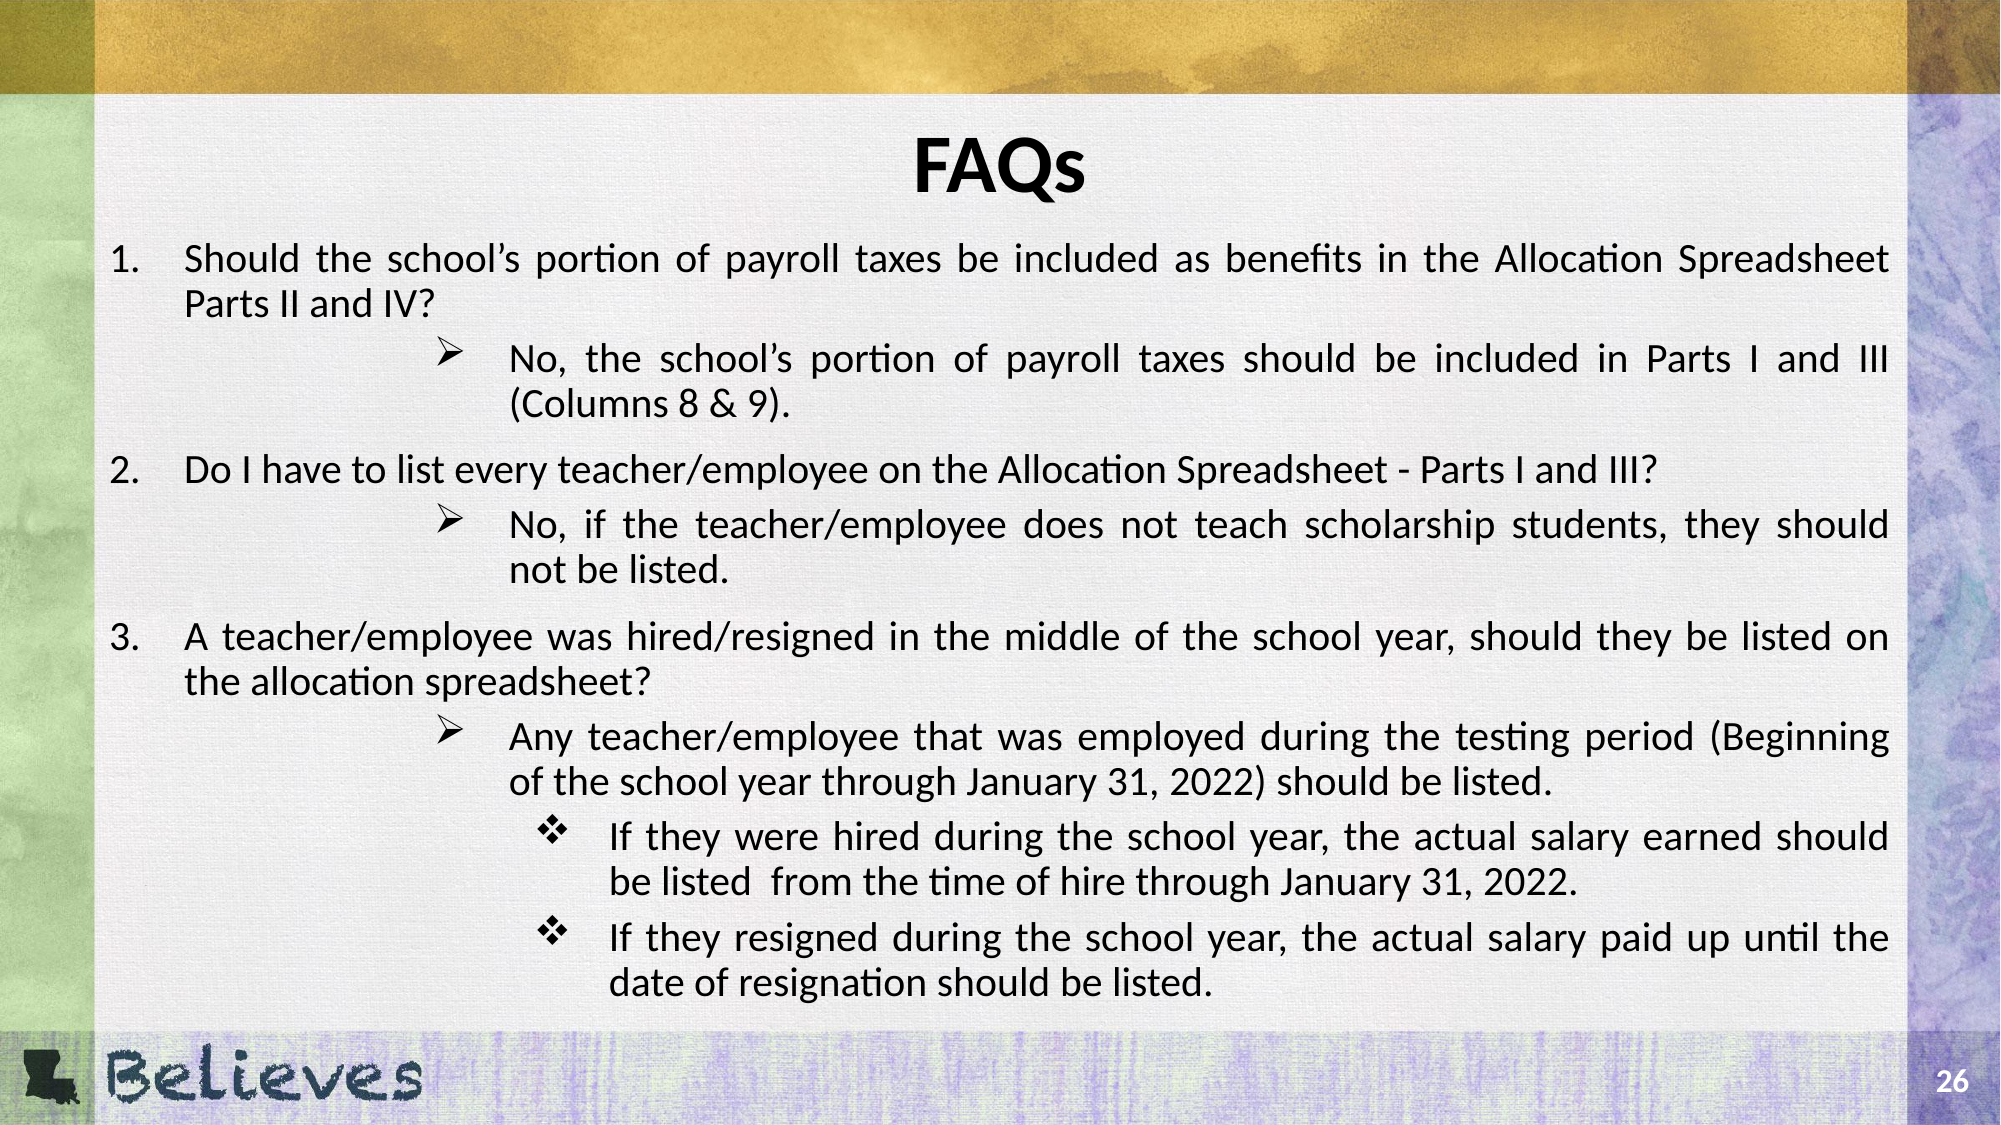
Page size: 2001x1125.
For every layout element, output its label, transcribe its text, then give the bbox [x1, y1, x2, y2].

list Should the school’s portion of payroll taxes be included as benefits in the Allocation Spreadsheet Parts II and IV? No, the school’s portion of payroll taxes should be included in Parts I and III (Columns 8 & 9). Do I have to list every teacher/employee on the Allocation Spreadsheet - Parts I and III? No, if the teacher/employee does not teach scholarship students, they should not be listed. A teacher/employee was hired/resigned in the middle of the school year, should they be listed on the allocation spreadsheet? Any teacher/employee that was employed during the testing period (Beginning of the school year through January 31, 2022) should be listed. If they were hired during the school year, the actual salary earned should be listed from the time of hire through January 31, 2022. If they resigned during the school year, the actual salary paid up until the date of resignation should be listed. [94, 221, 1906, 958]
title FAQs [94, 66, 1906, 221]
picture [0, 0, 2001, 1125]
